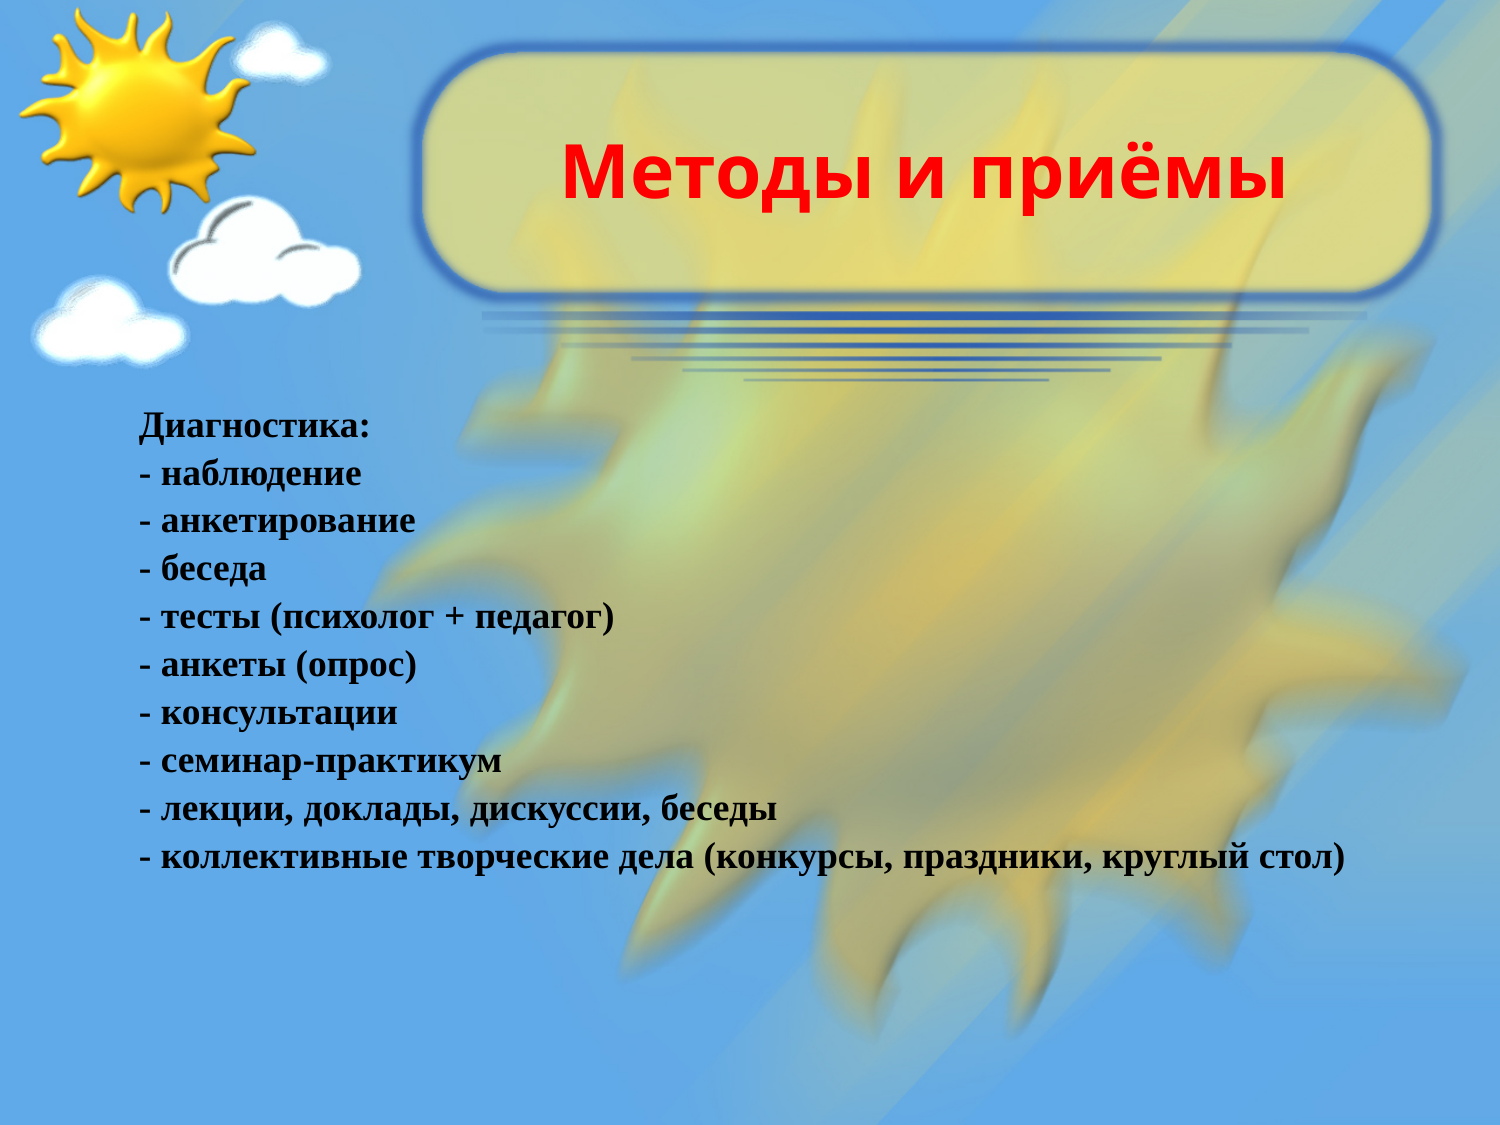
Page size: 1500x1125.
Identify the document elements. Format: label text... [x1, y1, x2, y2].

title Методы и приёмы [449, 74, 1401, 263]
list Диагностика: - наблюдение - анкетирование - беседа - тесты (психолог + педагог) - анкеты (опрос) - консультации - семинар-практикум - лекции, доклады, дискуссии, беседы - коллективные творческие дела (конкурсы, праздники, круглый стол) [123, 396, 1400, 1073]
picture [0, 0, 1500, 1125]
